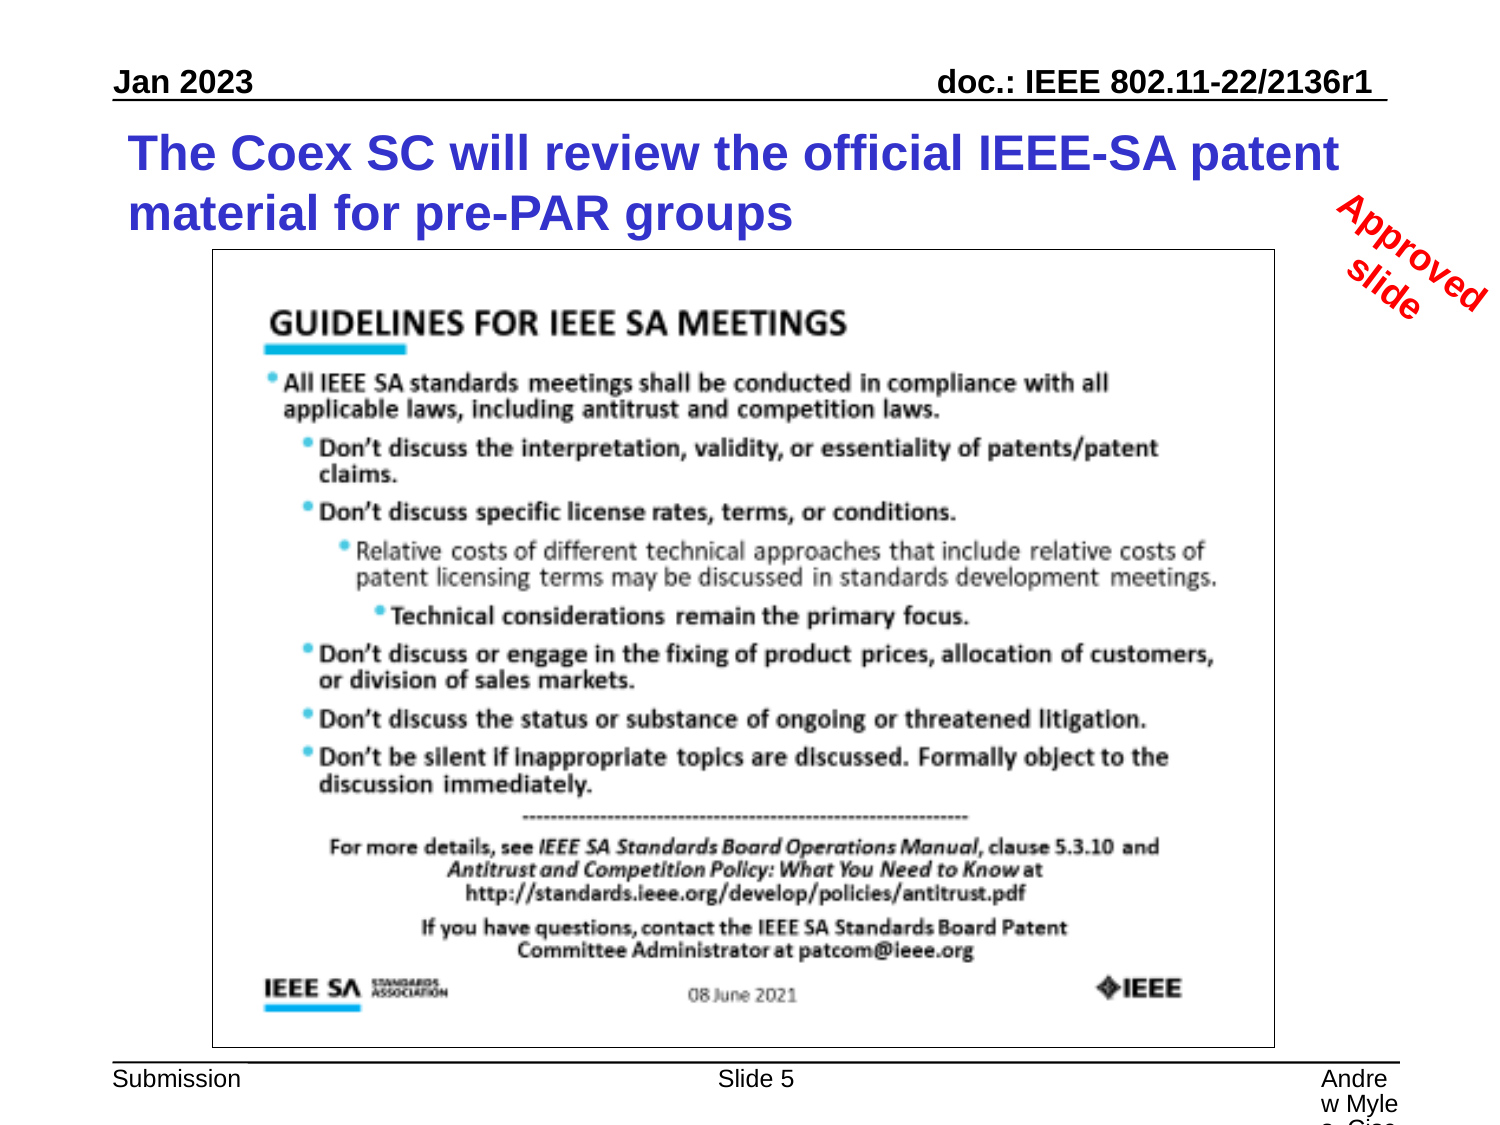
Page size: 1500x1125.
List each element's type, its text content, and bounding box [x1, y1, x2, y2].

footer Andrew Myles, Cisco [1320, 1061, 1402, 1093]
slide_number Slide 5 [709, 1061, 803, 1093]
title The Coex SC will review the official IEEE-SA patent material for pre-PAR groups [112, 112, 1388, 288]
text_box Approved slide [1251, 146, 1500, 425]
picture [212, 249, 1276, 1049]
